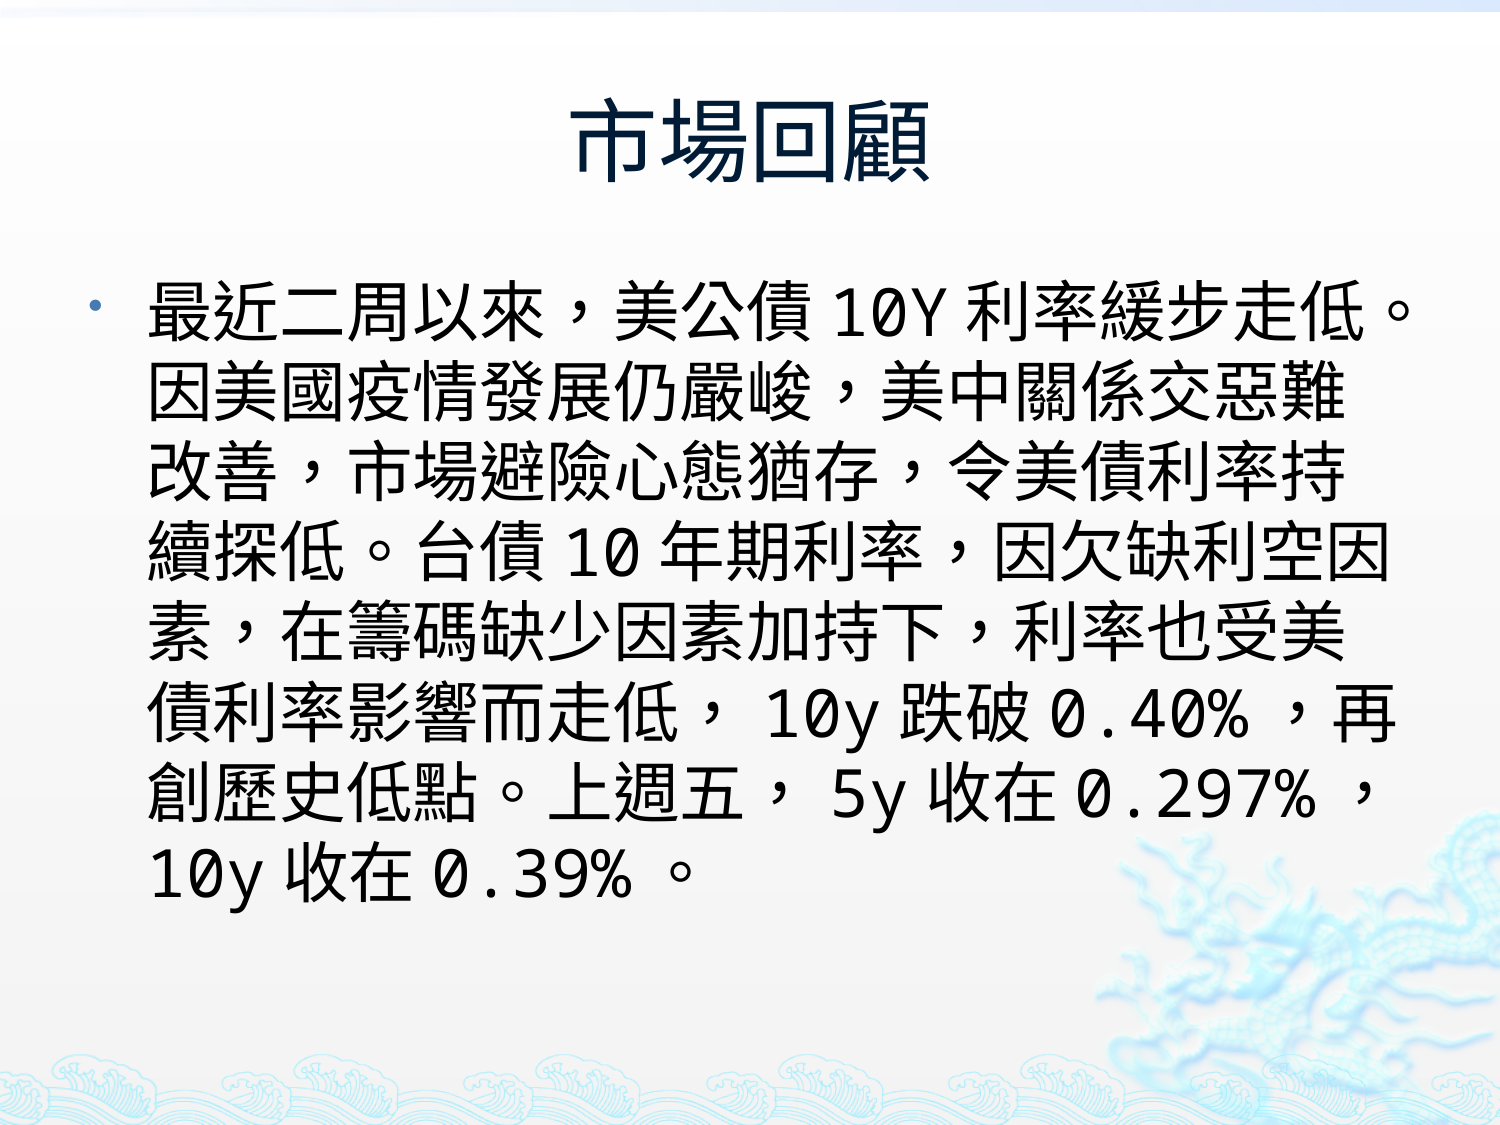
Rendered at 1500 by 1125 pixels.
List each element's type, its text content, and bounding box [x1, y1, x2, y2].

title 市場回顧 [75, 45, 1425, 233]
list 最近二周以來，美公債10Y利率緩步走低。因美國疫情發展仍嚴峻，美中關係交惡難改善，市場避險心態猶存，令美債利率持續探低。台債10年期利率，因欠缺利空因素，在籌碼缺少因素加持下，利率也受美債利率影響而走低，10y跌破0.40%，再創歷史低點。上週五，5y收在0.297%，10y收在0.39%。 [75, 262, 1425, 1005]
